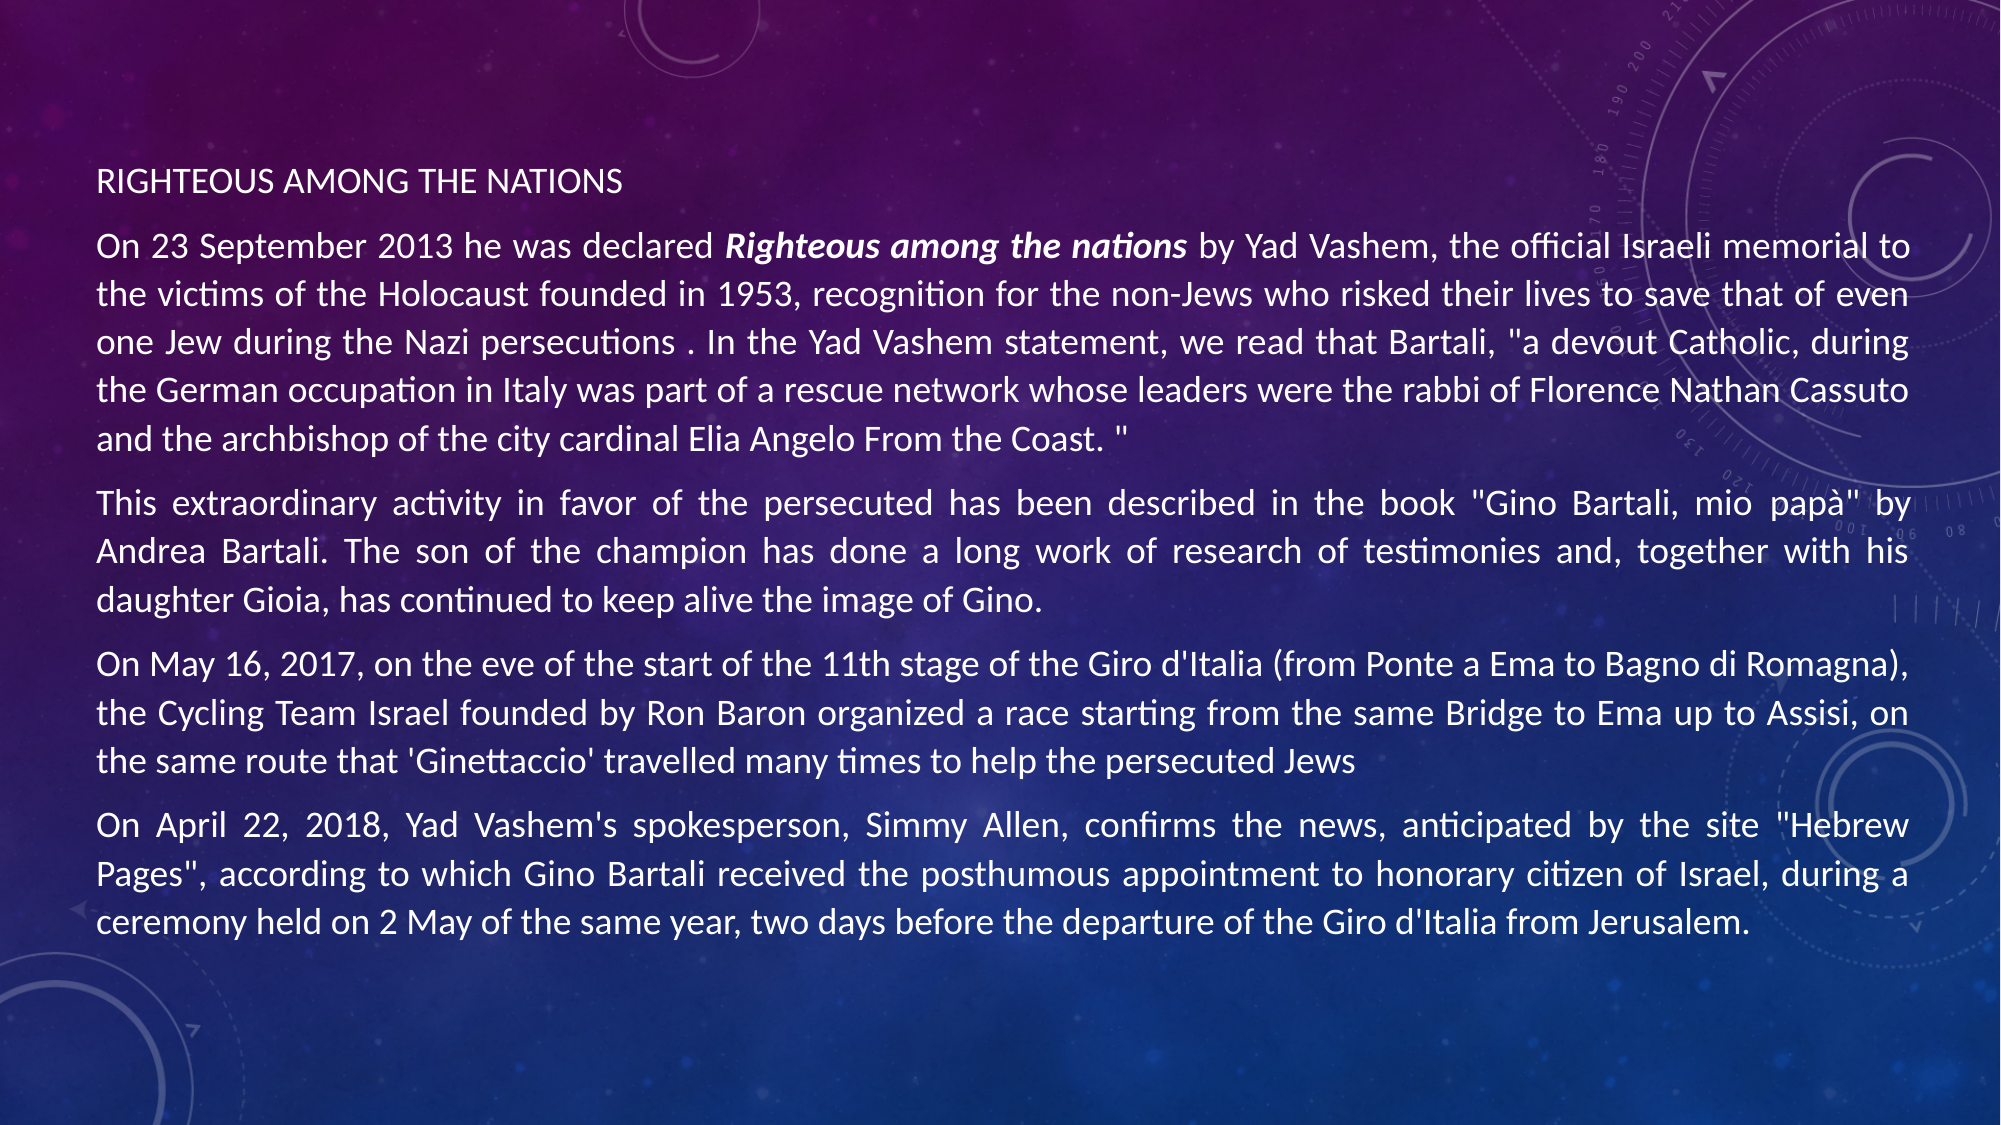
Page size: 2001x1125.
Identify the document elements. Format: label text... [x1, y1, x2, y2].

text_box RIGHTEOUS AMONG THE NATIONS On 23 September 2013 he was declared Righteous among the nations by Yad Vashem, the official Israeli memorial to the victims of the Holocaust founded in 1953, recognition for the non-Jews who risked their lives to save that of even one Jew during the Nazi persecutions . In the Yad Vashem statement, we read that Bartali, "a devout Catholic, during the German occupation in Italy was part of a rescue network whose leaders were the rabbi of Florence Nathan Cassuto and the archbishop of the city cardinal Elia Angelo From the Coast. " This extraordinary activity in favor of the persecuted has been described in the book "Gino Bartali, mio ​​papà" by Andrea Bartali. The son of the champion has done a long work of research of testimonies and, together with his daughter Gioia, has continued to keep alive the image of Gino. On May 16, 2017, on the eve of the start of the 11th stage of the Giro d'Italia (from Ponte a Ema to Bagno di Romagna), the Cycling Team Israel founded by Ron Baron organized a race starting from the same Bridge to Ema up to Assisi, on the same route that 'Ginettaccio' travelled many times to help the persecuted Jews On April 22, 2018, Yad Vashem's spokesperson, Simmy Allen, confirms the news, anticipated by the site "Hebrew Pages", according to which Gino Bartali received the posthumous appointment to honorary citizen of Israel, during a ceremony held on 2 May of the same year, two days before the departure of the Giro d'Italia from Jerusalem. [81, 145, 1927, 949]
picture [0, 0, 2001, 1125]
